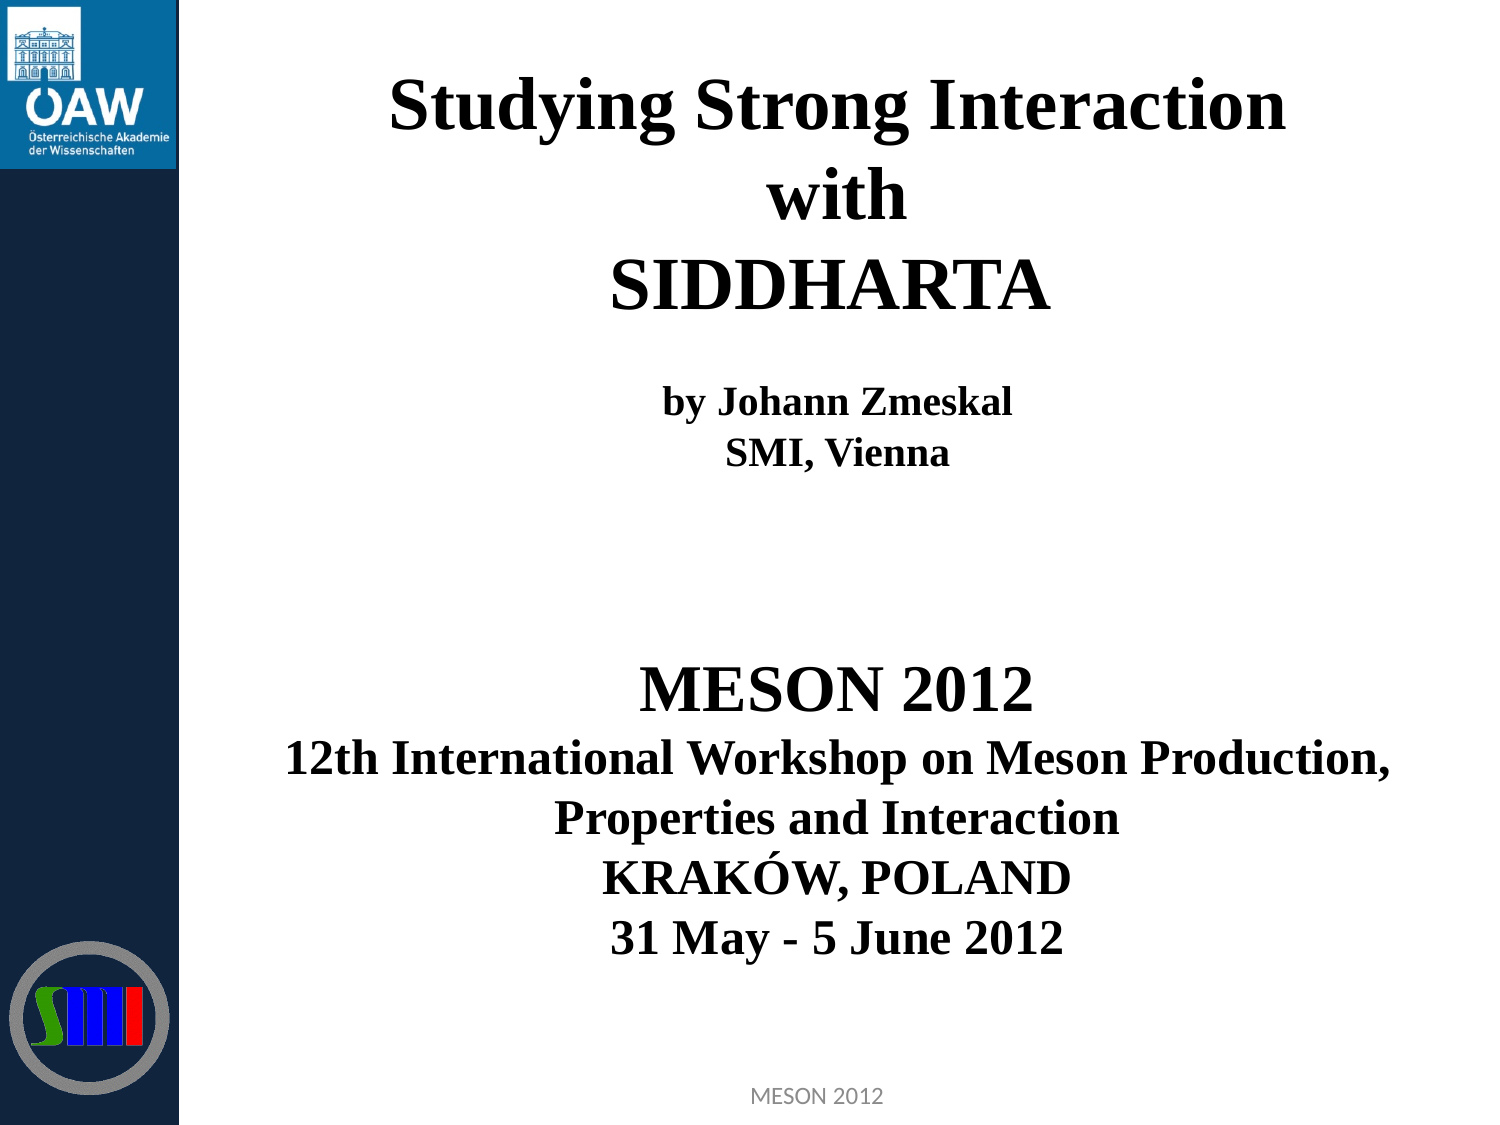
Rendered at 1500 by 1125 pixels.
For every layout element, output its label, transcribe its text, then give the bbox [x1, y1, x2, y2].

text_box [0, 0, 178, 1125]
footer MESON 2012 [579, 1065, 1055, 1125]
text_box Studying Strong Interaction with SIDDHARTA by Johann Zmeskal SMI, Vienna MESON 2012 12th International Workshop on Meson Production, Properties and Interaction KRAKÓW, POLAND 31 May - 5 June 2012 [181, 46, 1500, 972]
